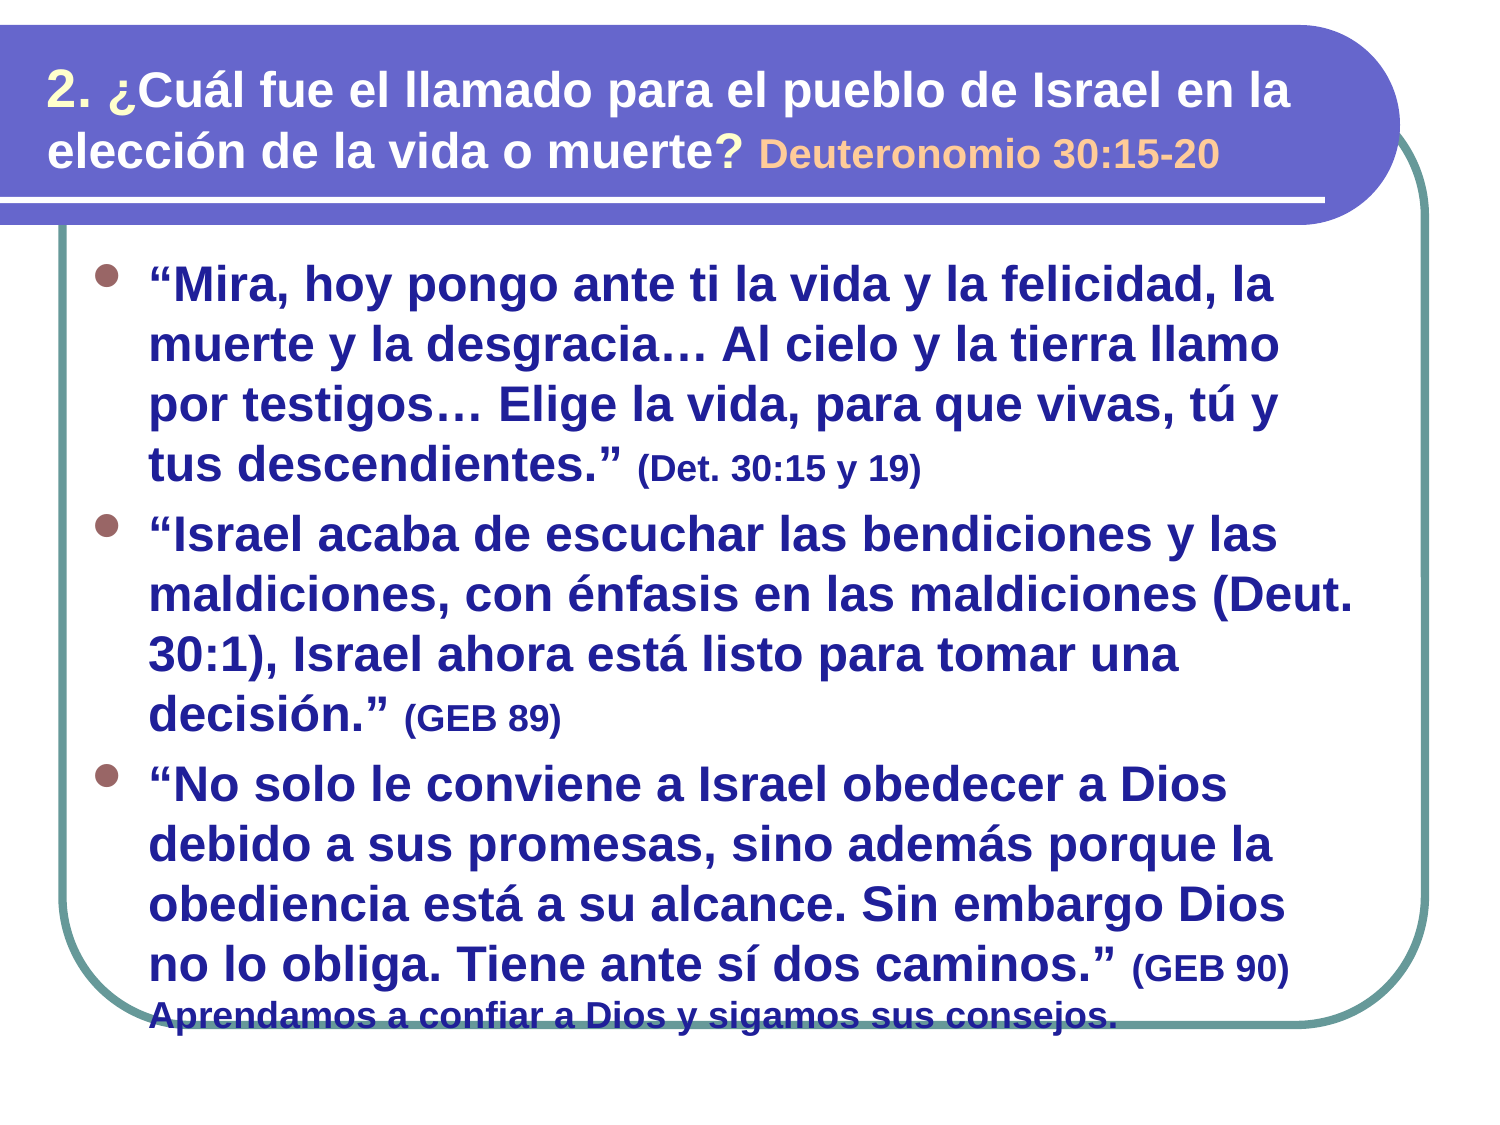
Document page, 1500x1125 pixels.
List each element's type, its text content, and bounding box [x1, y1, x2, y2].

list “Mira, hoy pongo ante ti la vida y la felicidad, la muerte y la desgracia… Al cielo y la tierra llamo por testigos… Elige la vida, para que vivas, tú y tus descendientes.” (Det. 30:15 y 19) “Israel acaba de escuchar las bendiciones y las maldiciones, con énfasis en las maldiciones (Deut. 30:1), Israel ahora está listo para tomar una decisión.” (GEB 89) “No solo le conviene a Israel obedecer a Dios debido a sus promesas, sino además porque la obediencia está a su alcance. Sin embargo Dios no lo obliga. Tiene ante sí dos caminos.” (GEB 90) Aprendamos a confiar a Dios y sigamos sus consejos. [76, 243, 1378, 969]
text_box 2. ¿Cuál fue el llamado para el pueblo de Israel en la elección de la vida o muerte? Deuteronomio 30:15-20 [32, 46, 1347, 197]
